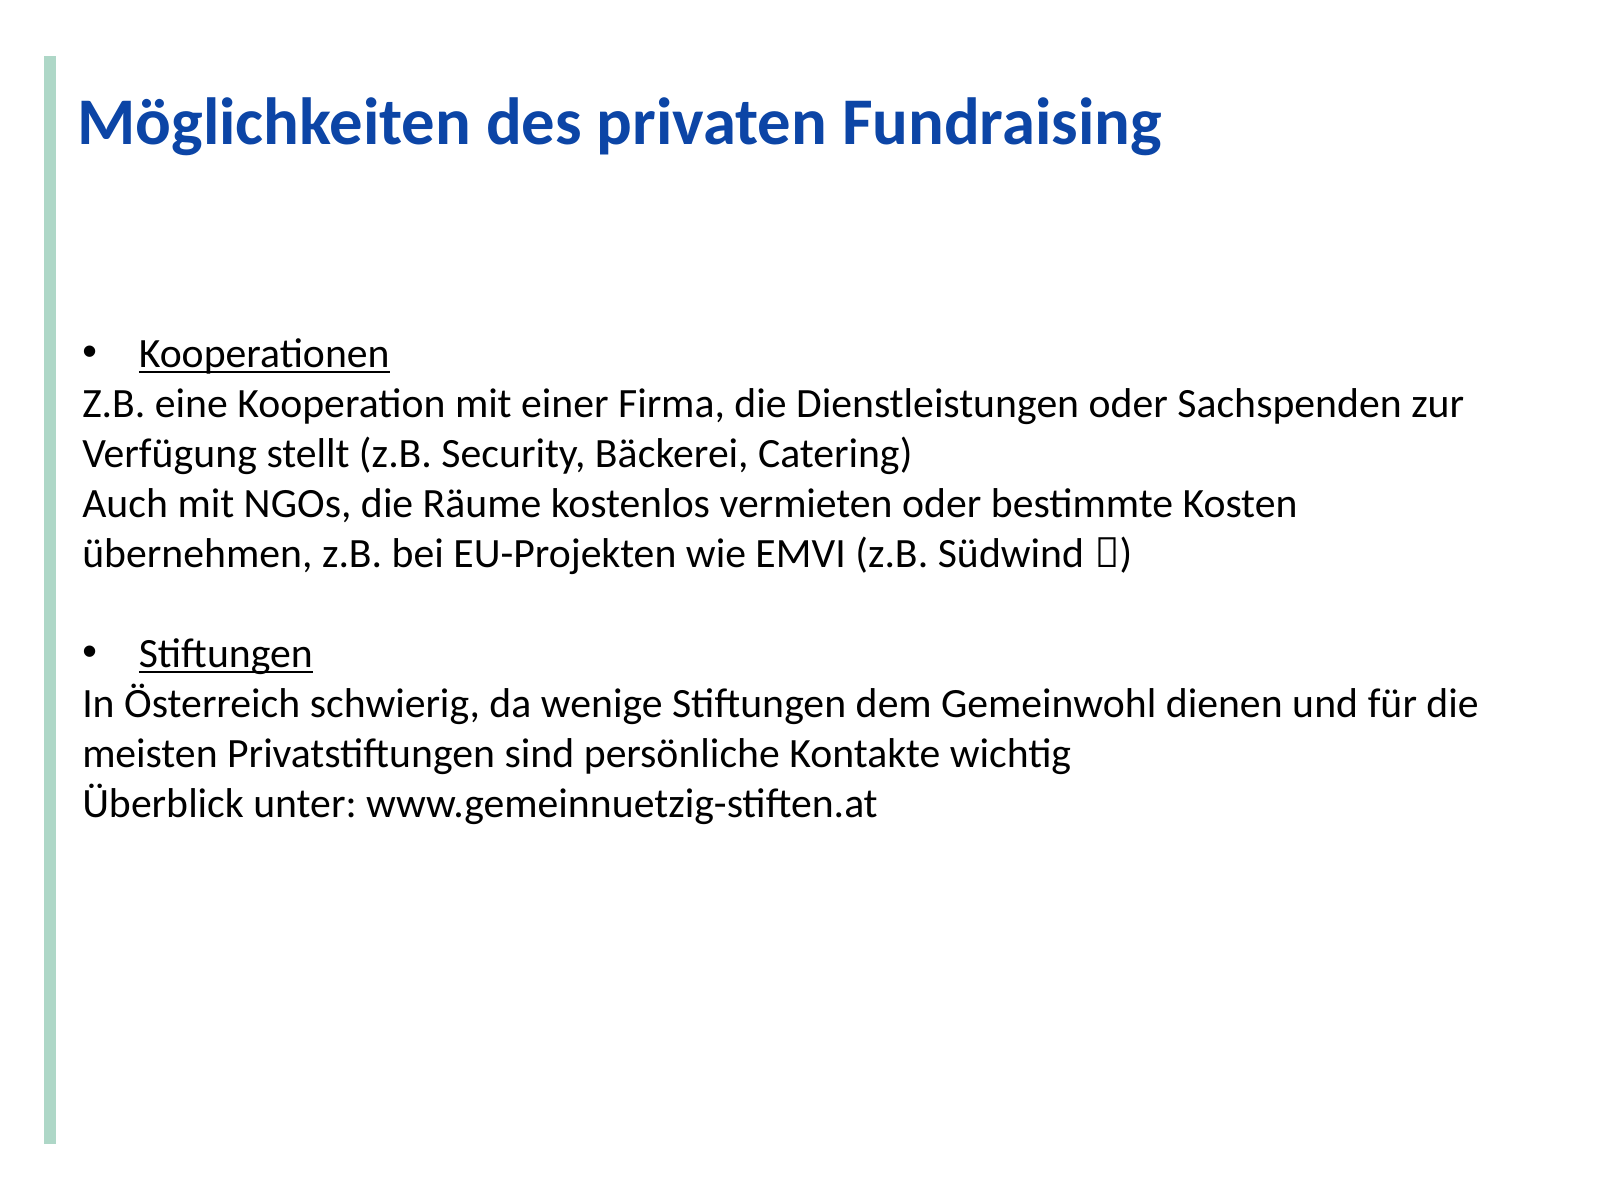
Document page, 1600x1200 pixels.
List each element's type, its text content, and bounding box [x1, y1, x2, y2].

text_box Kooperationen Z.B. eine Kooperation mit einer Firma, die Dienstleistungen oder Sachspenden zur Verfügung stellt (z.B. Security, Bäckerei, Catering) Auch mit NGOs, die Räume kostenlos vermieten oder bestimmte Kosten übernehmen, z.B. bei EU-Projekten wie EMVI (z.B. Südwind ) Stiftungen In Österreich schwierig, da wenige Stiftungen dem Gemeinwohl dienen und für die meisten Privatstiftungen sind persönliche Kontakte wichtig Überblick unter: www.gemeinnuetzig-stiften.at [66, 318, 1499, 835]
text_box Möglichkeiten des privaten Fundraising [74, 74, 1454, 158]
